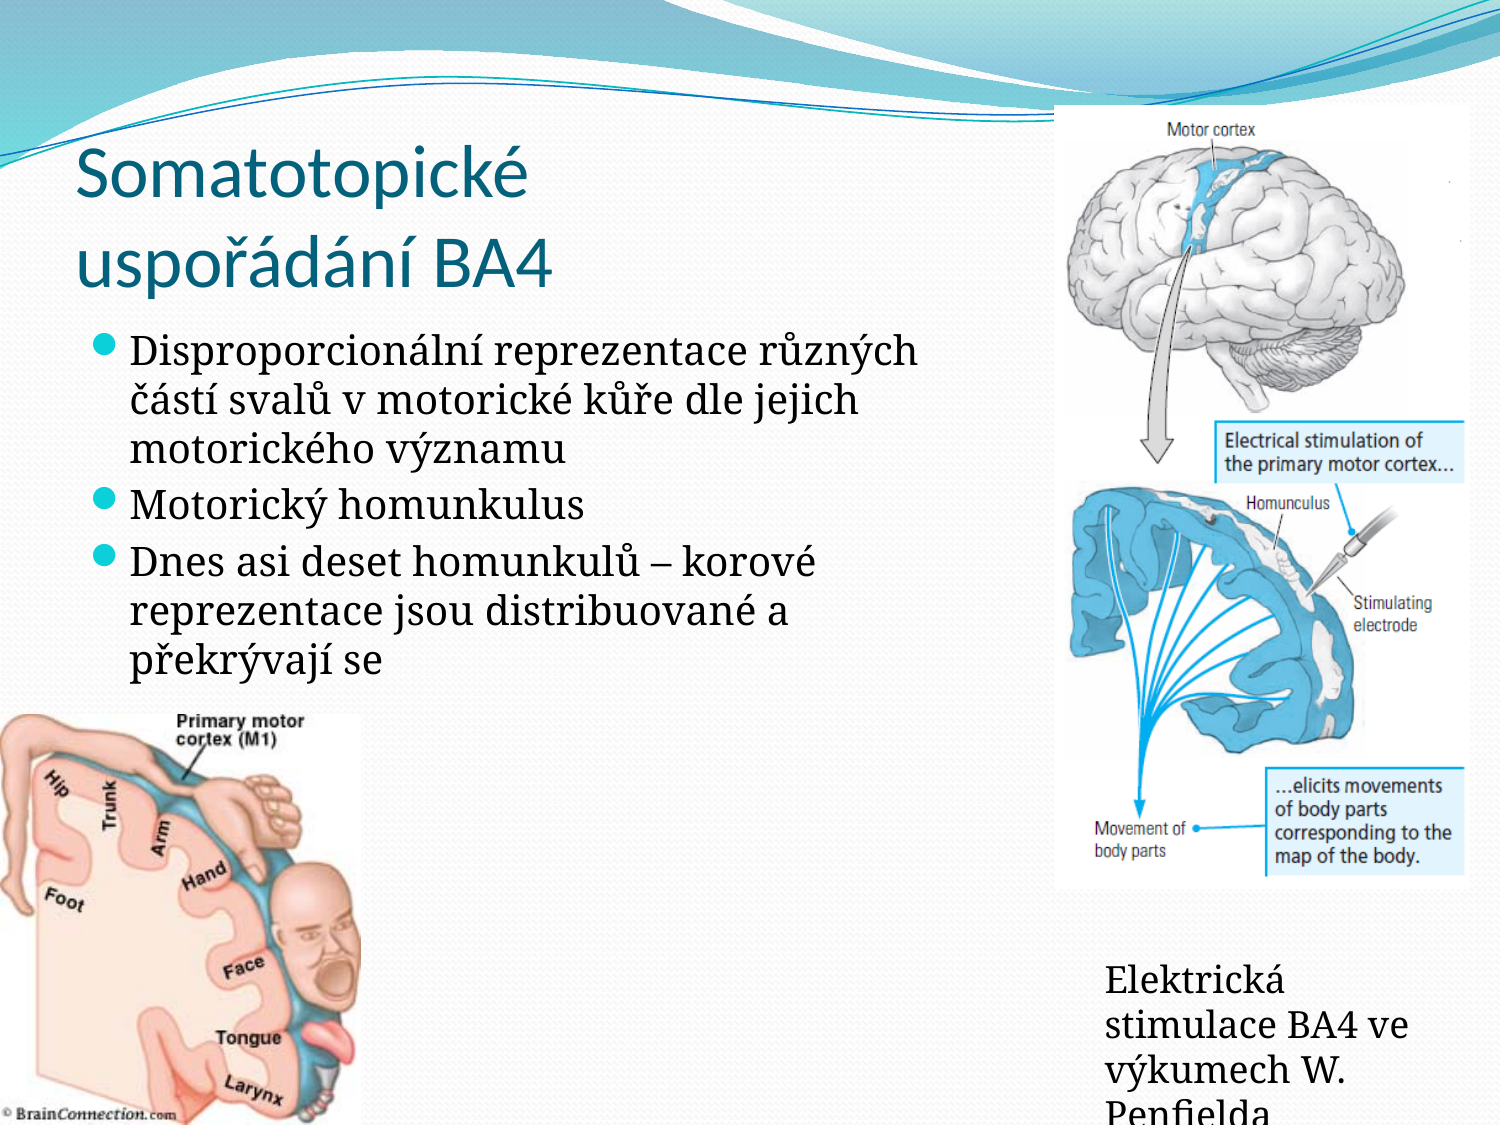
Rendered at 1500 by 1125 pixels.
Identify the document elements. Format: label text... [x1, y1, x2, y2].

picture [0, 714, 361, 1125]
text_box Elektrická stimulace BA4 ve výkumech W. Penfielda [1089, 949, 1454, 1125]
picture [1054, 105, 1470, 889]
title Somatotopické uspořádání BA4 [75, 115, 1047, 303]
list Disproporcionální reprezentace různých částí svalů v motorické kůře dle jejich motorického významu Motorický homunkulus Dnes asi deset homunkulů – korové reprezentace jsou distribuované a překrývají se [75, 317, 1008, 692]
